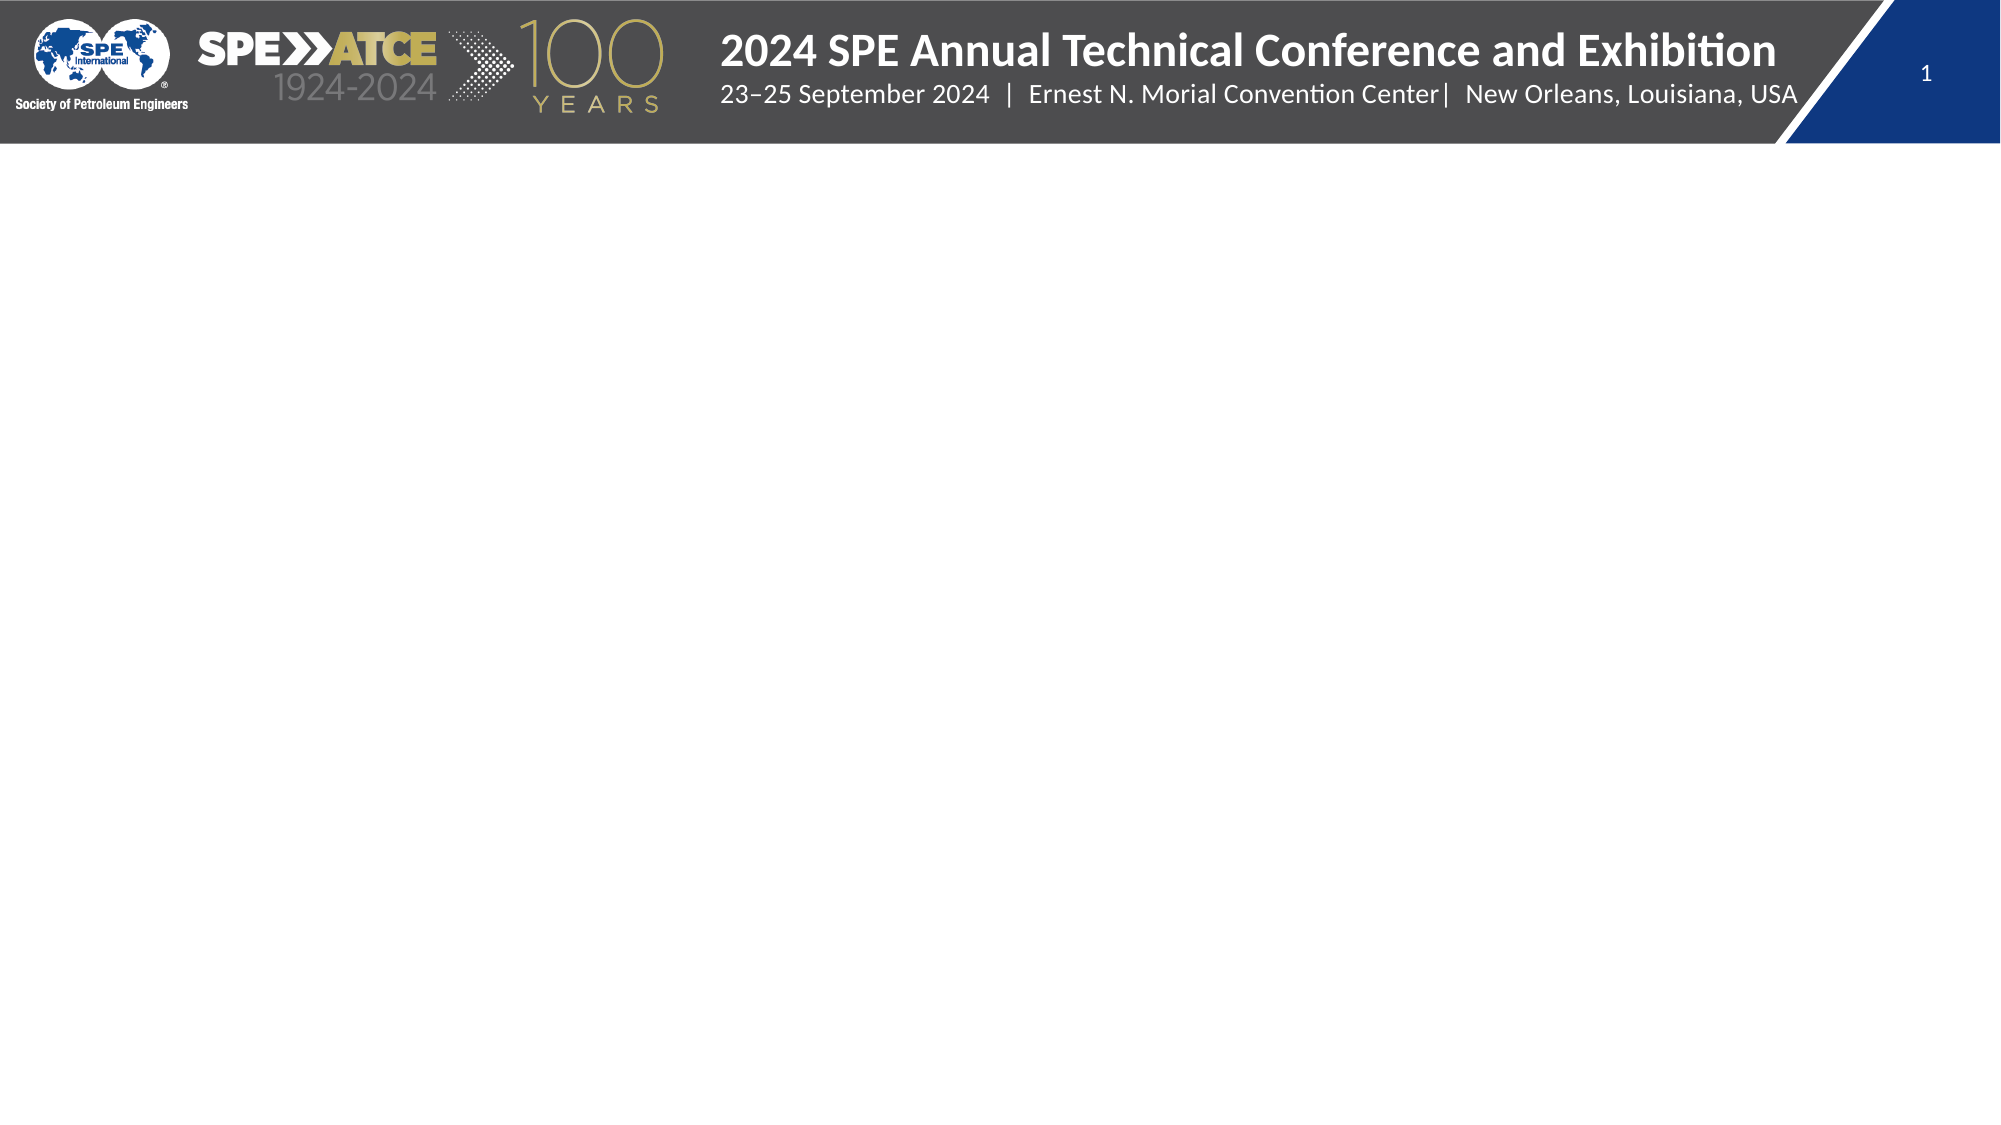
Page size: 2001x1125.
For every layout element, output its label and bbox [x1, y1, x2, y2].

picture [15, 0, 693, 144]
